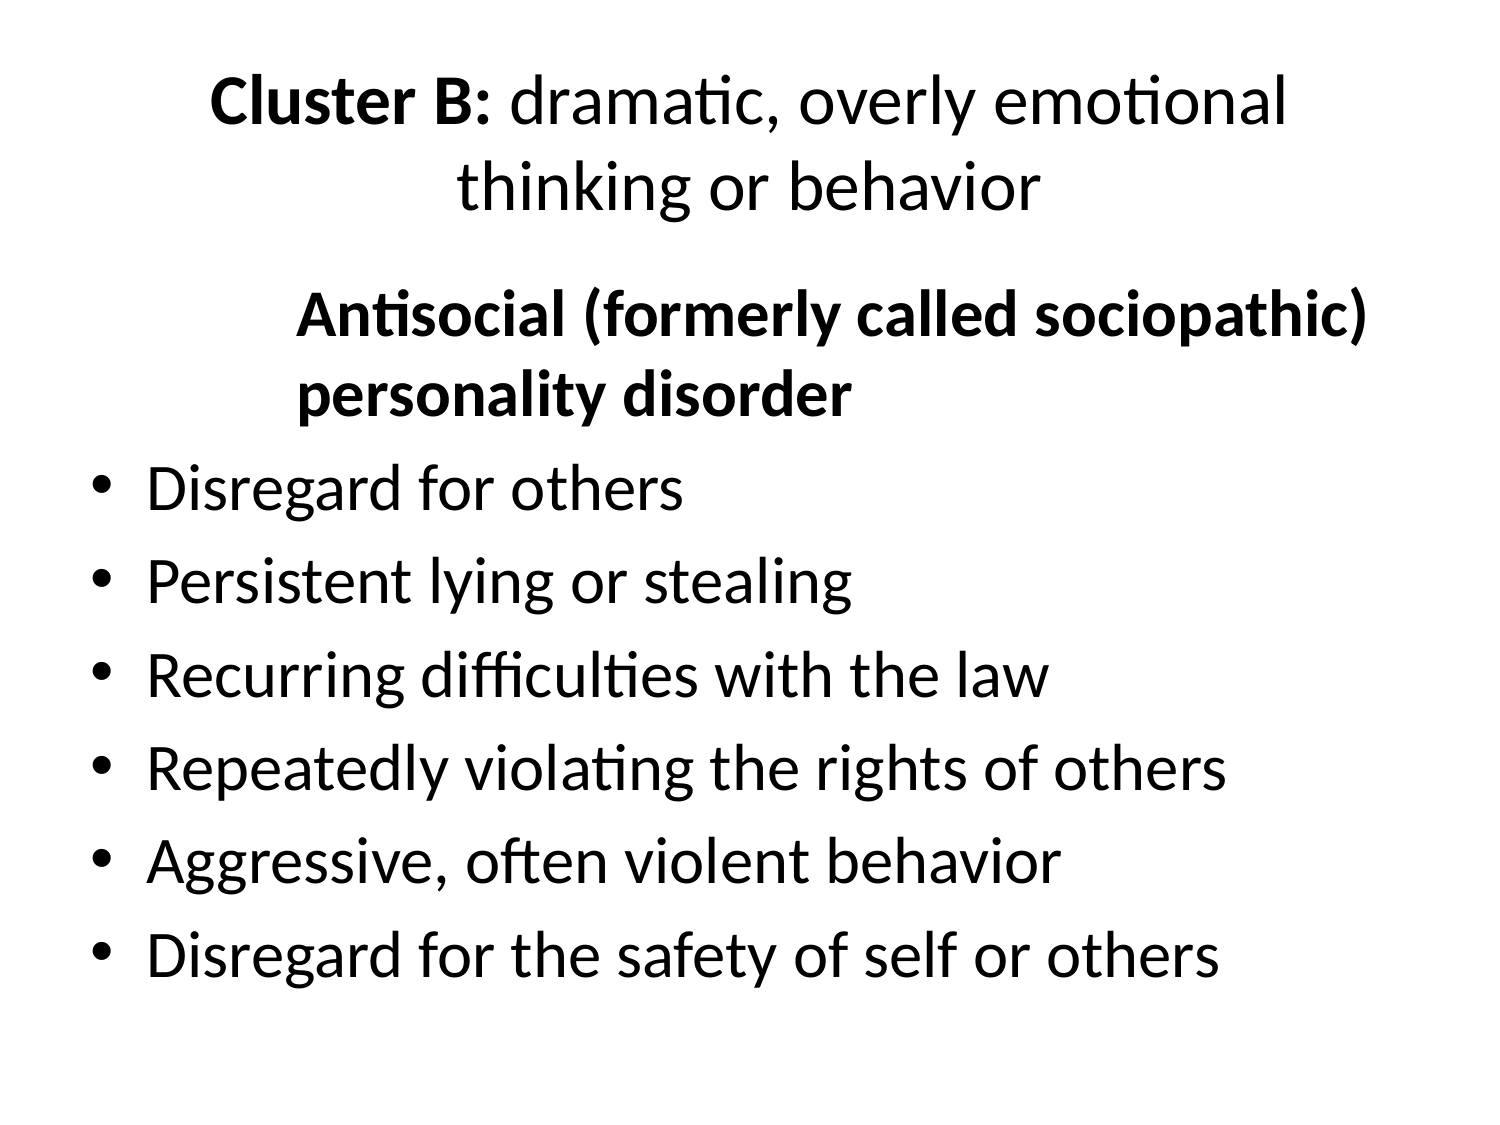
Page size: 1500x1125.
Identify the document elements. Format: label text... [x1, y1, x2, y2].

title Cluster B: dramatic, overly emotional thinking or behavior [75, 45, 1425, 233]
list Antisocial (formerly called sociopathic) personality disorder Disregard for others Persistent lying or stealing Recurring difficulties with the law Repeatedly violating the rights of others Aggressive, often violent behavior Disregard for the safety of self or others [75, 262, 1425, 1005]
